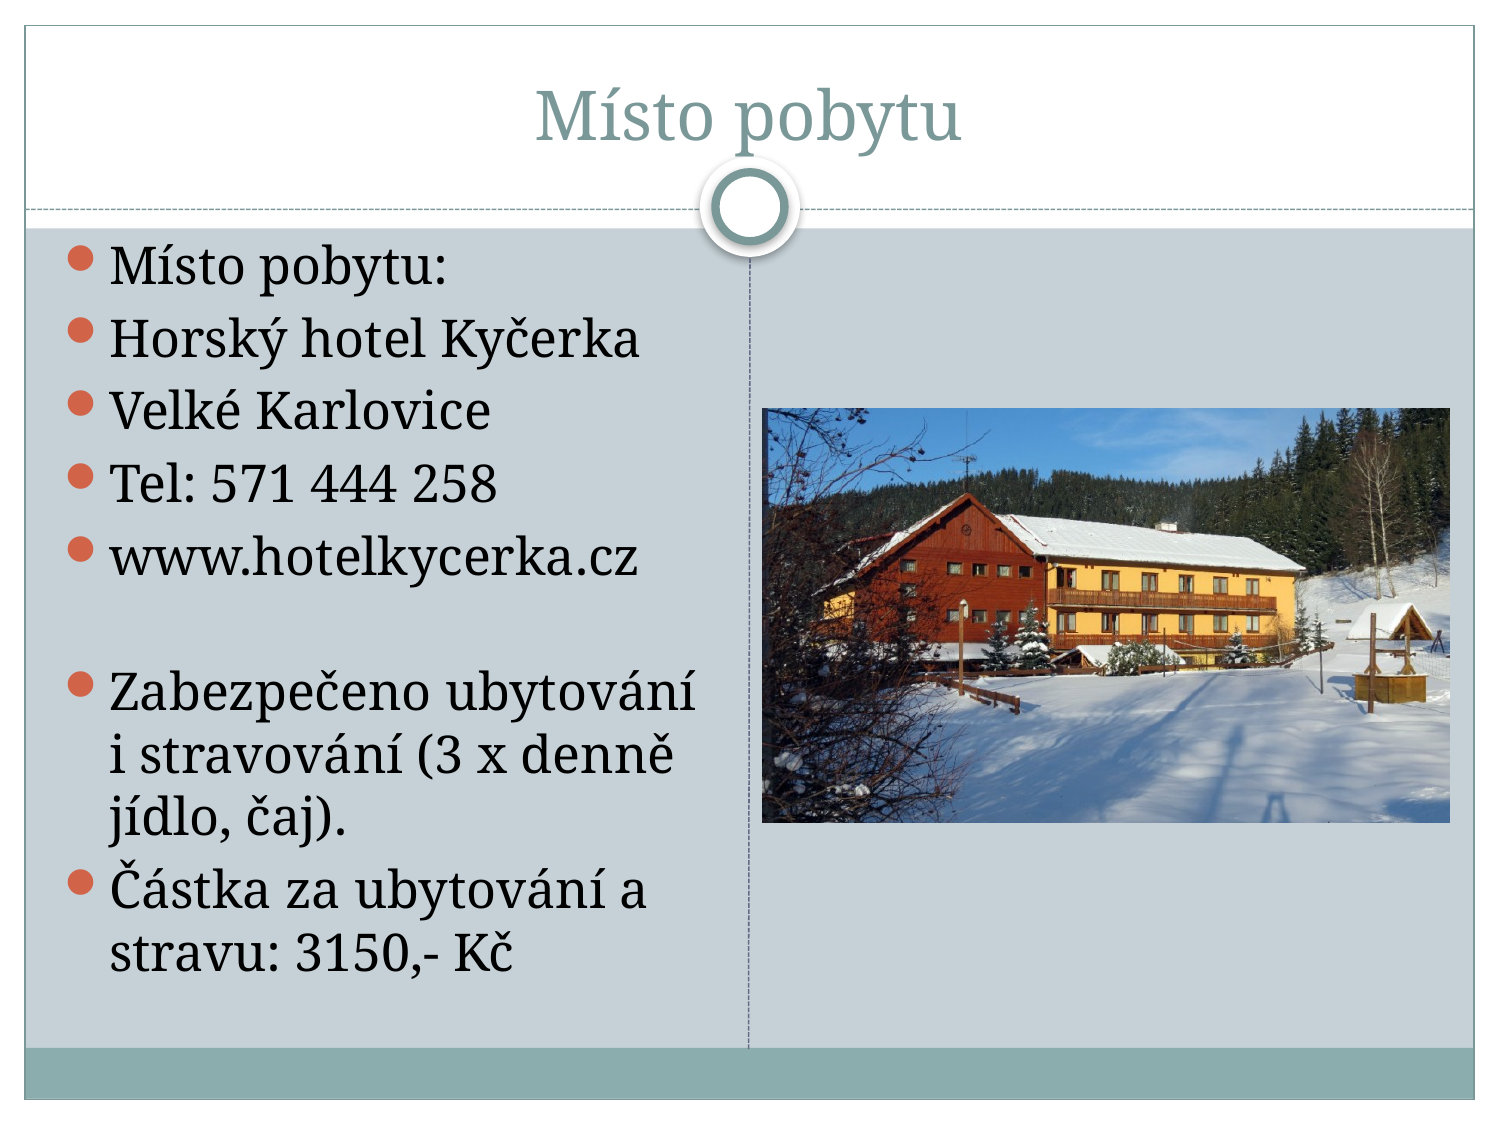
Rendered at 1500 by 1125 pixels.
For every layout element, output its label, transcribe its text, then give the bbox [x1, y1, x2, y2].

list Místo pobytu: Horský hotel Kyčerka Velké Karlovice Tel: 571 444 258 www.hotelkycerka.cz Zabezpečeno ubytování i stravování (3 x denně jídlo, čaj). Částka za ubytování a stravu: 3150,- Kč [49, 224, 712, 993]
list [762, 408, 1451, 823]
title Místo pobytu [49, 37, 1450, 162]
